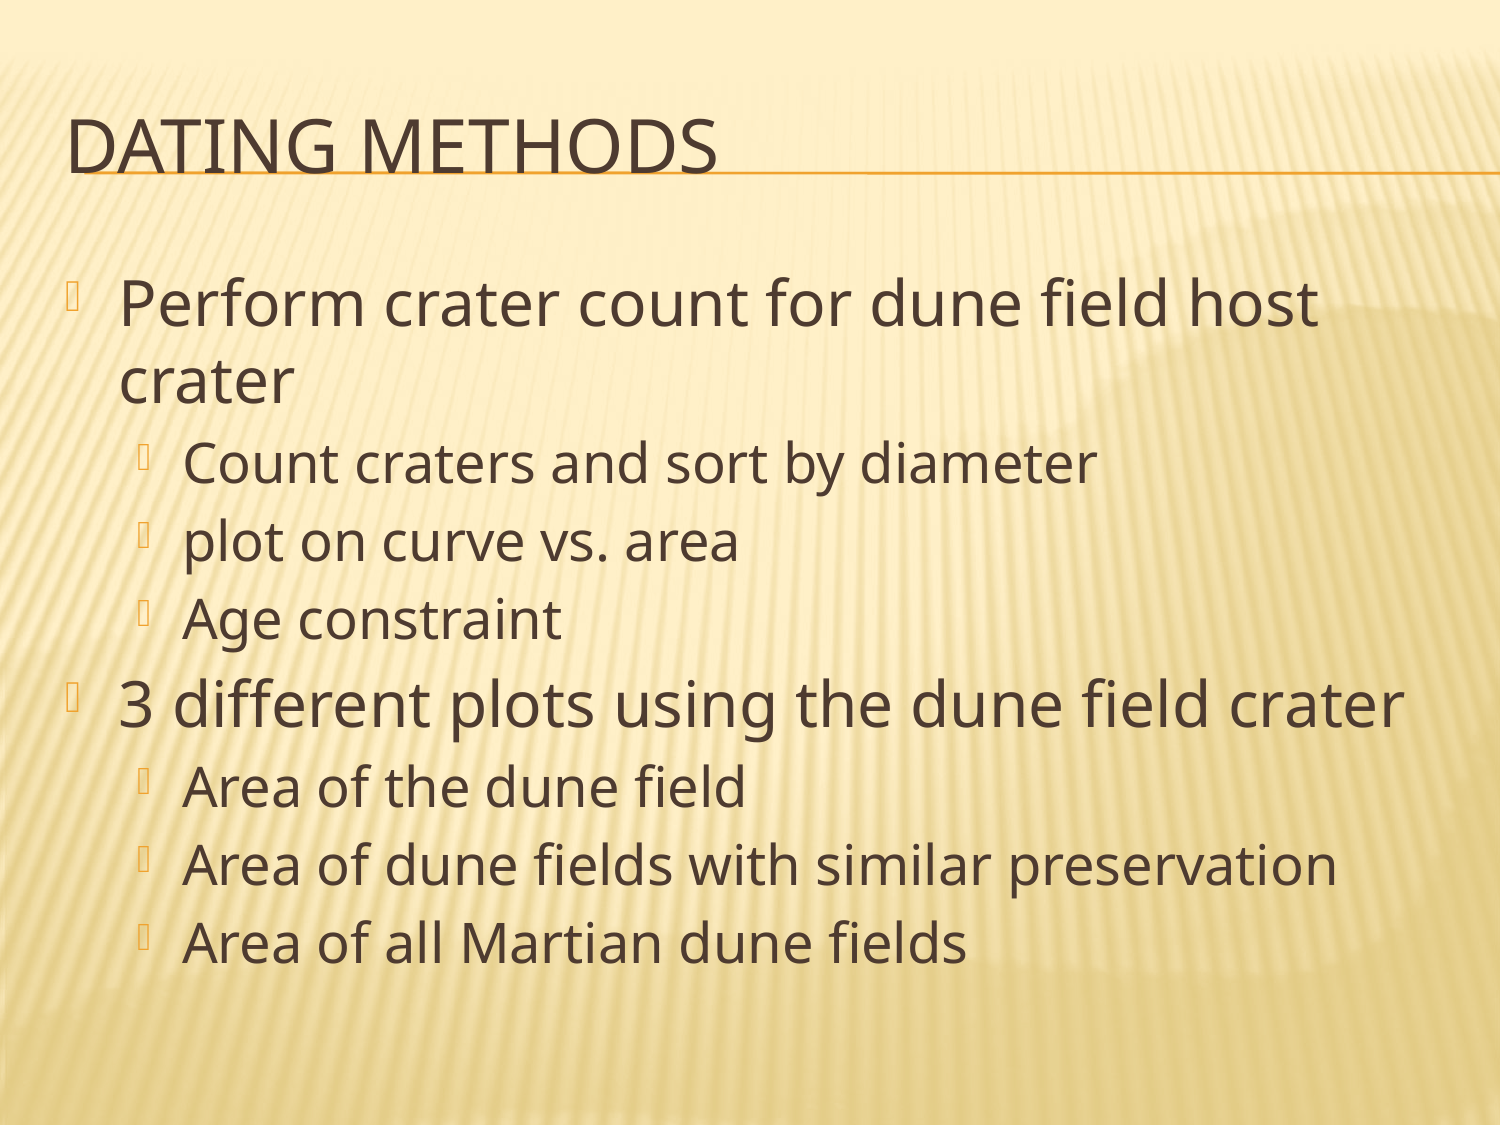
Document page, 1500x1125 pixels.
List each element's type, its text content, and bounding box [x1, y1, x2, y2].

title Dating Methods [50, 75, 1475, 213]
list Perform crater count for dune field host crater Count craters and sort by diameter plot on curve vs. area Age constraint 3 different plots using the dune field crater Area of the dune field Area of dune fields with similar preservation Area of all Martian dune fields [49, 254, 1476, 998]
